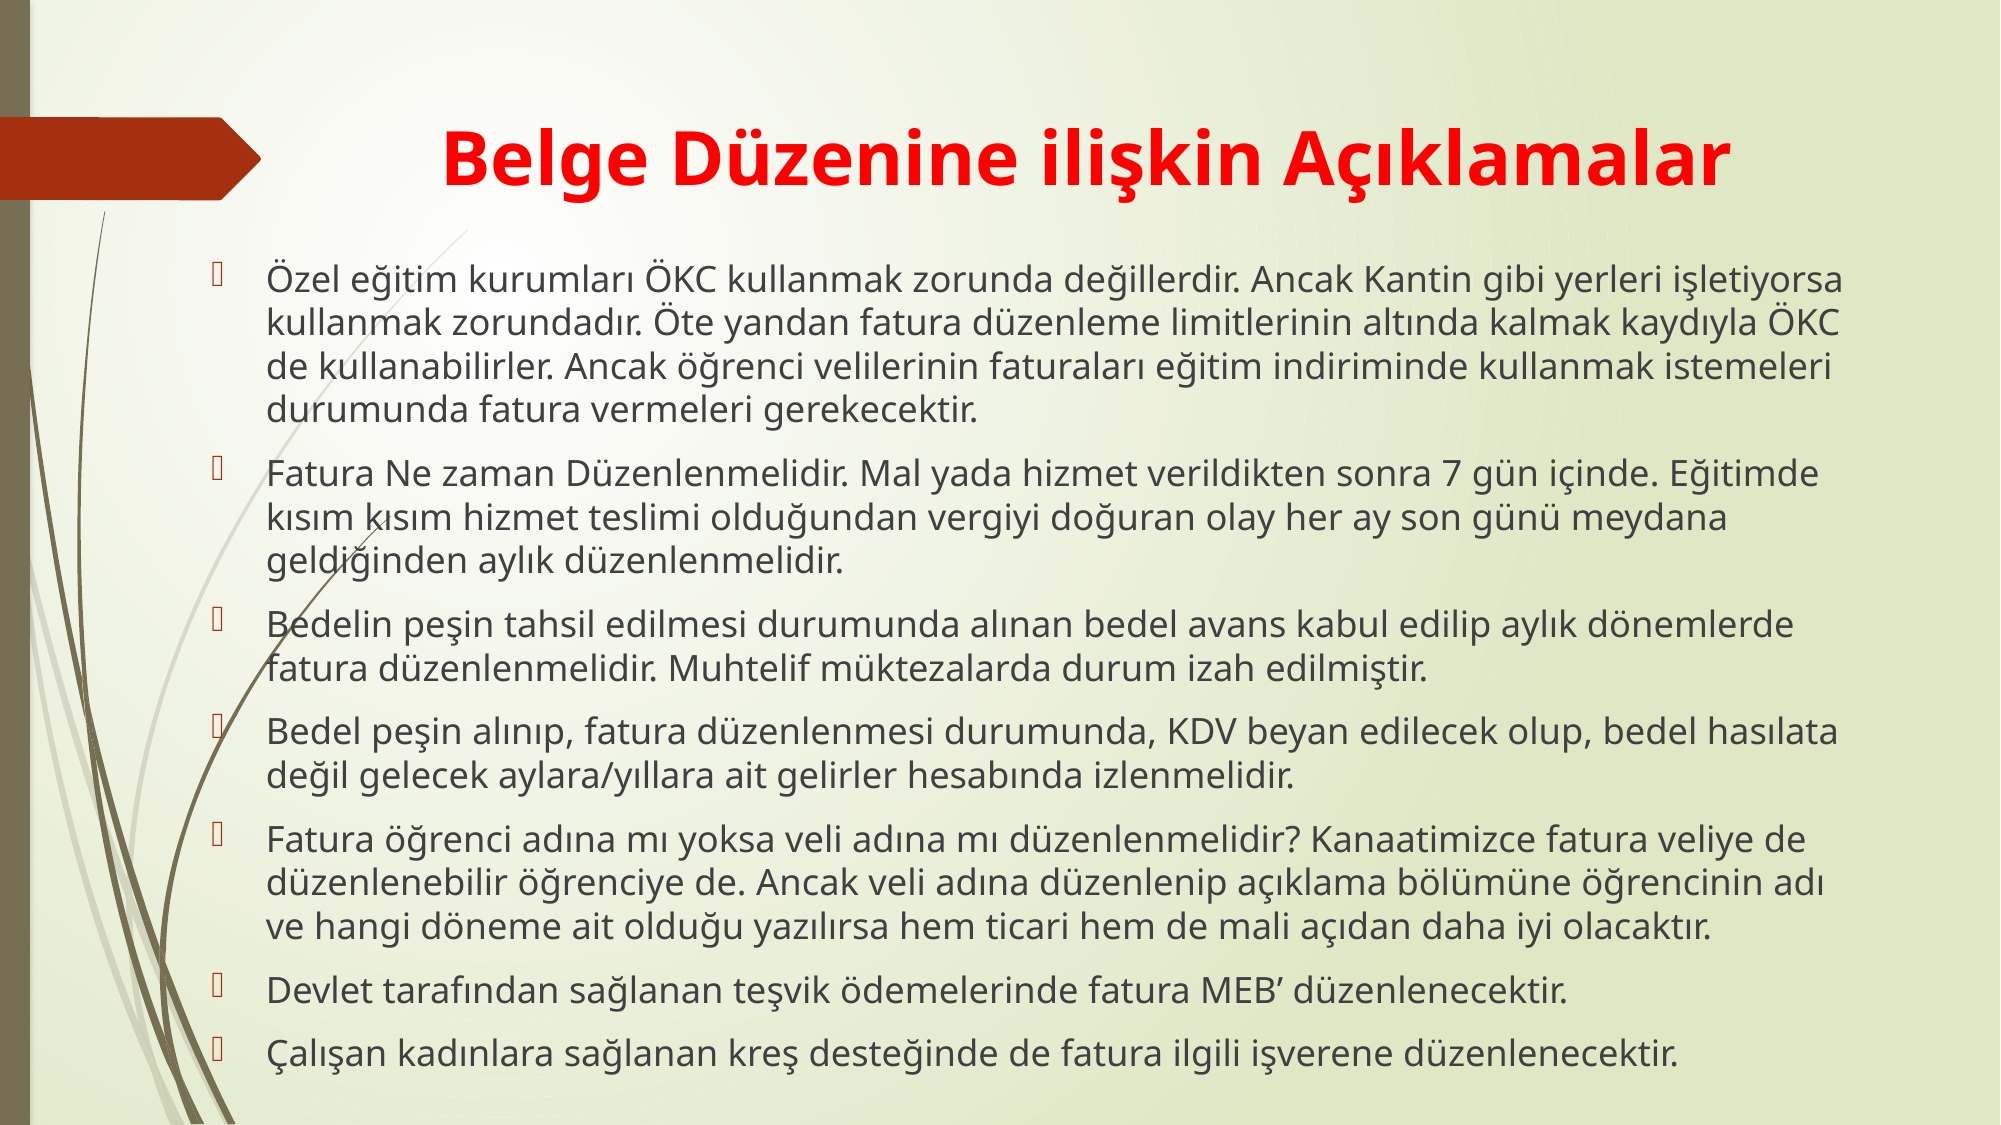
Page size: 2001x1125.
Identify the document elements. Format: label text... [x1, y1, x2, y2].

list Özel eğitim kurumları ÖKC kullanmak zorunda değillerdir. Ancak Kantin gibi yerleri işletiyorsa kullanmak zorundadır. Öte yandan fatura düzenleme limitlerinin altında kalmak kaydıyla ÖKC de kullanabilirler. Ancak öğrenci velilerinin faturaları eğitim indiriminde kullanmak istemeleri durumunda fatura vermeleri gerekecektir. Fatura Ne zaman Düzenlenmelidir. Mal yada hizmet verildikten sonra 7 gün içinde. Eğitimde kısım kısım hizmet teslimi olduğundan vergiyi doğuran olay her ay son günü meydana geldiğinden aylık düzenlenmelidir. Bedelin peşin tahsil edilmesi durumunda alınan bedel avans kabul edilip aylık dönemlerde fatura düzenlenmelidir. Muhtelif müktezalarda durum izah edilmiştir. Bedel peşin alınıp, fatura düzenlenmesi durumunda, KDV beyan edilecek olup, bedel hasılata değil gelecek aylara/yıllara ait gelirler hesabında izlenmelidir. Fatura öğrenci adına mı yoksa veli adına mı düzenlenmelidir? Kanaatimizce fatura veliye de düzenlenebilir öğrenciye de. Ancak veli adına düzenlenip açıklama bölümüne öğrencinin adı ve hangi döneme ait olduğu yazılırsa hem ticari hem de mali açıdan daha iyi olacaktır. Devlet tarafından sağlanan teşvik ödemelerinde fatura MEB’ düzenlenecektir. Çalışan kadınlara sağlanan kreş desteğinde de fatura ilgili işverene düzenlenecektir. [196, 248, 1888, 1090]
title Belge Düzenine ilişkin Açıklamalar [425, 102, 1888, 248]
